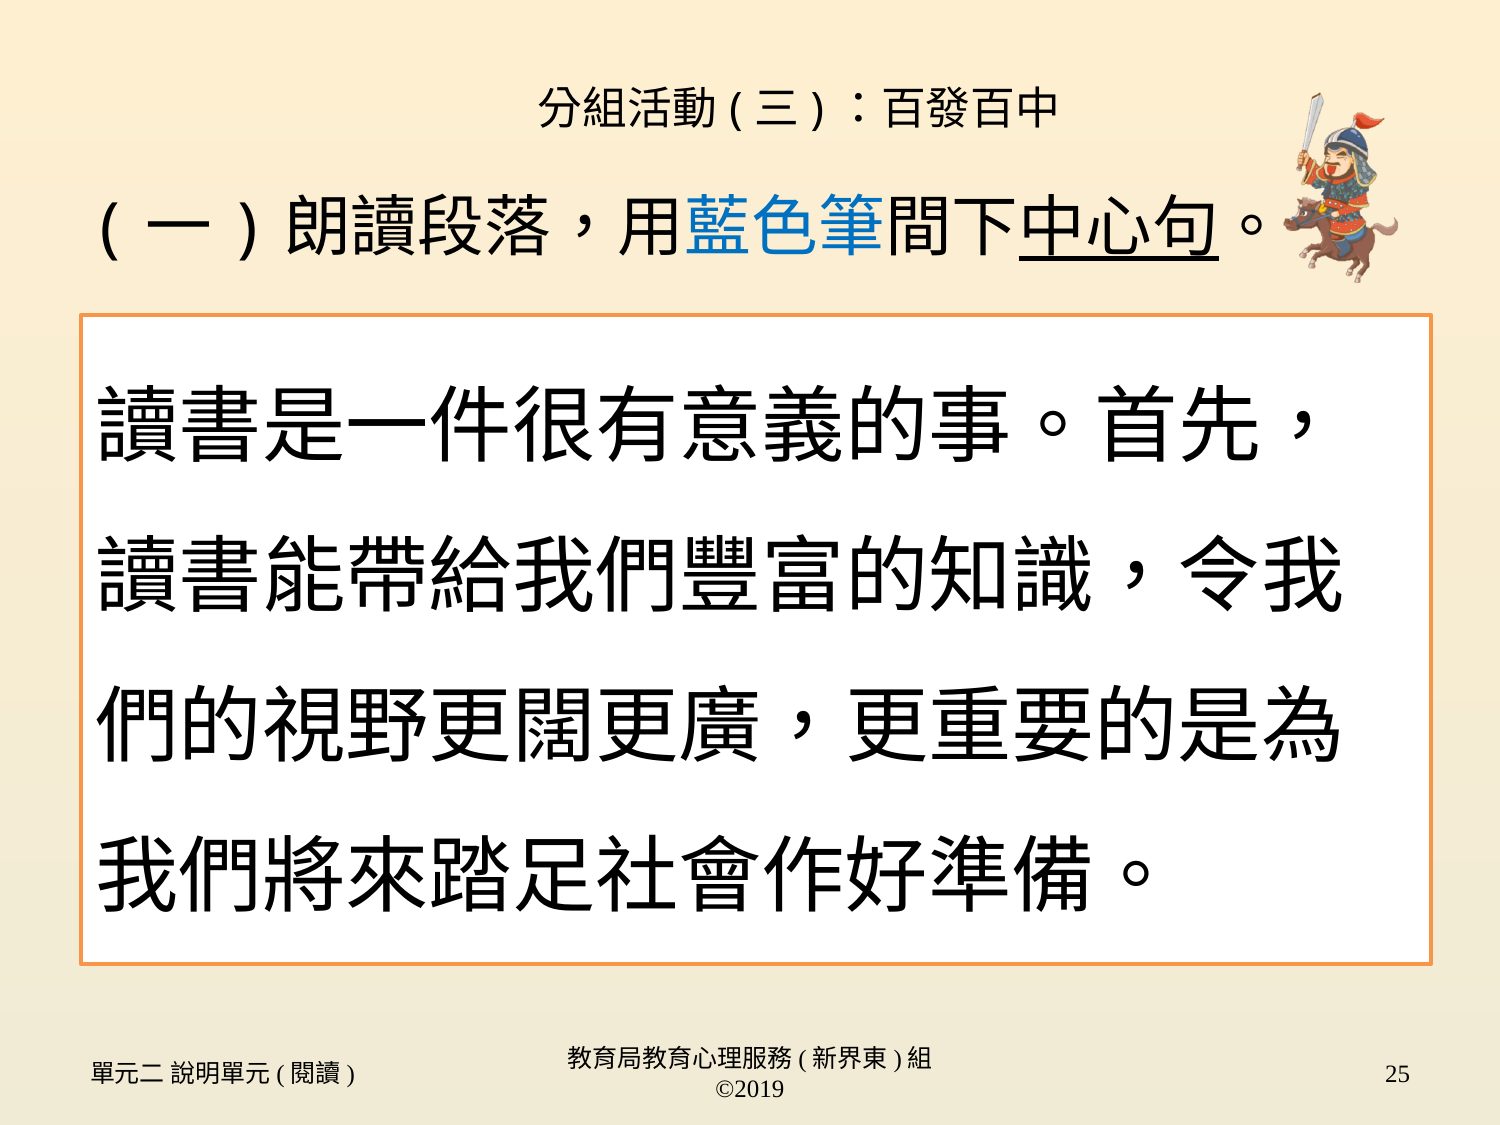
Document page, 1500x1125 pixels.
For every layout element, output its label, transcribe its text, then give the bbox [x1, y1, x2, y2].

text_box (一)朗讀段落，用藍色筆間下中心句。 [74, 176, 1276, 272]
slide_number 25 [1074, 1042, 1425, 1103]
footer 教育局教育心理服務(新界東)組 ©2019 [512, 1042, 988, 1103]
picture [1281, 89, 1400, 284]
list 讀書是一件很有意義的事。首先，讀書能帶給我們豐富的知識，令我們的視野更闊更廣，更重要的是為我們將來踏足社會作好準備。 [79, 313, 1433, 966]
title 分組活動(三)：百發百中 [123, 78, 1474, 196]
slide_number 單元二 說明單元(閱讀) [75, 1042, 425, 1103]
